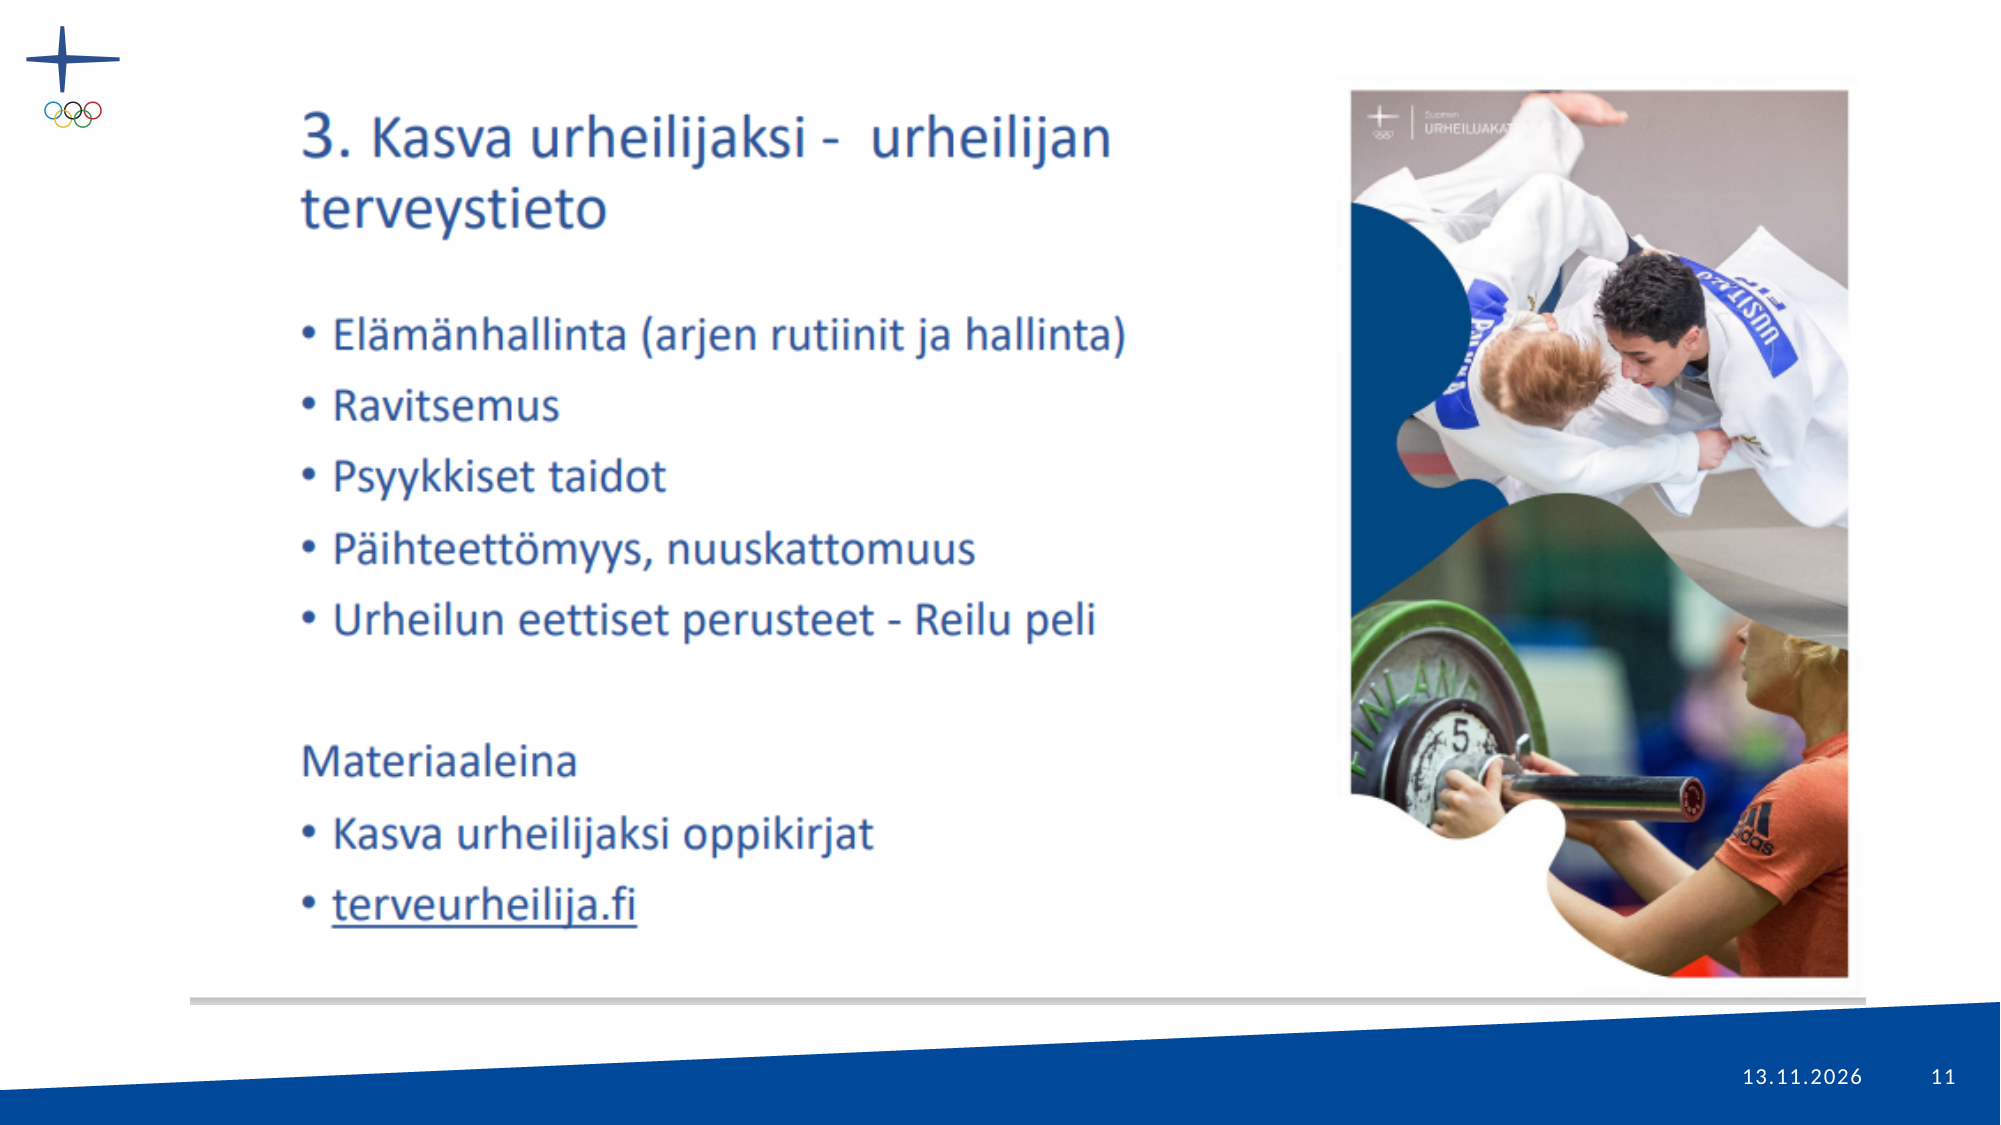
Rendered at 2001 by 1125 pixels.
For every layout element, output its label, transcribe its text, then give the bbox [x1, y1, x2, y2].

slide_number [1640, 1046, 1863, 1090]
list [190, 53, 1866, 1005]
picture [7, 7, 139, 147]
picture [0, 990, 2000, 1125]
slide_number 11 [1907, 1046, 1956, 1090]
